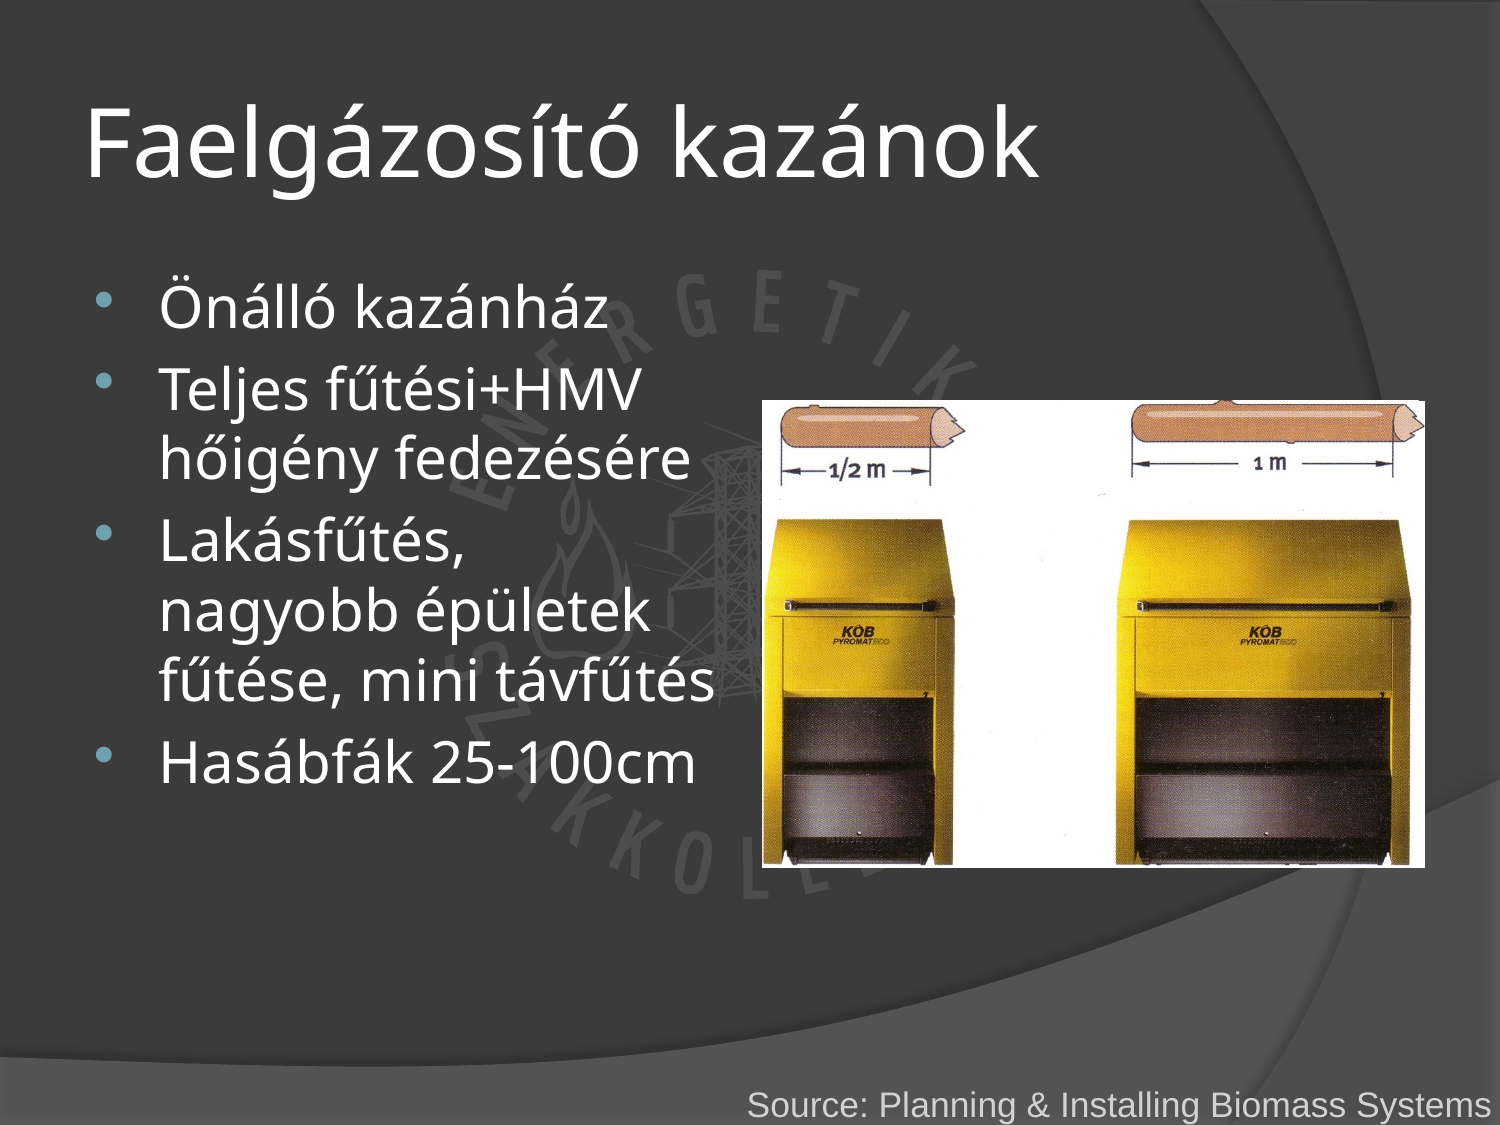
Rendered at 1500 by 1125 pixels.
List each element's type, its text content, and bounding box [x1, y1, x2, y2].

picture [738, 269, 1055, 899]
title Faelgázosító kazánok [74, 44, 1426, 233]
text_box Source: Planning & Installing Biomass Systems [612, 1082, 1500, 1125]
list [762, 400, 1426, 868]
list Önálló kazánház Teljes fűtési+HMV hőigény fedezésére Lakásfűtés, nagyobb épületek fűtése, mini távfűtés Hasábfák 25-100cm [74, 262, 738, 1006]
